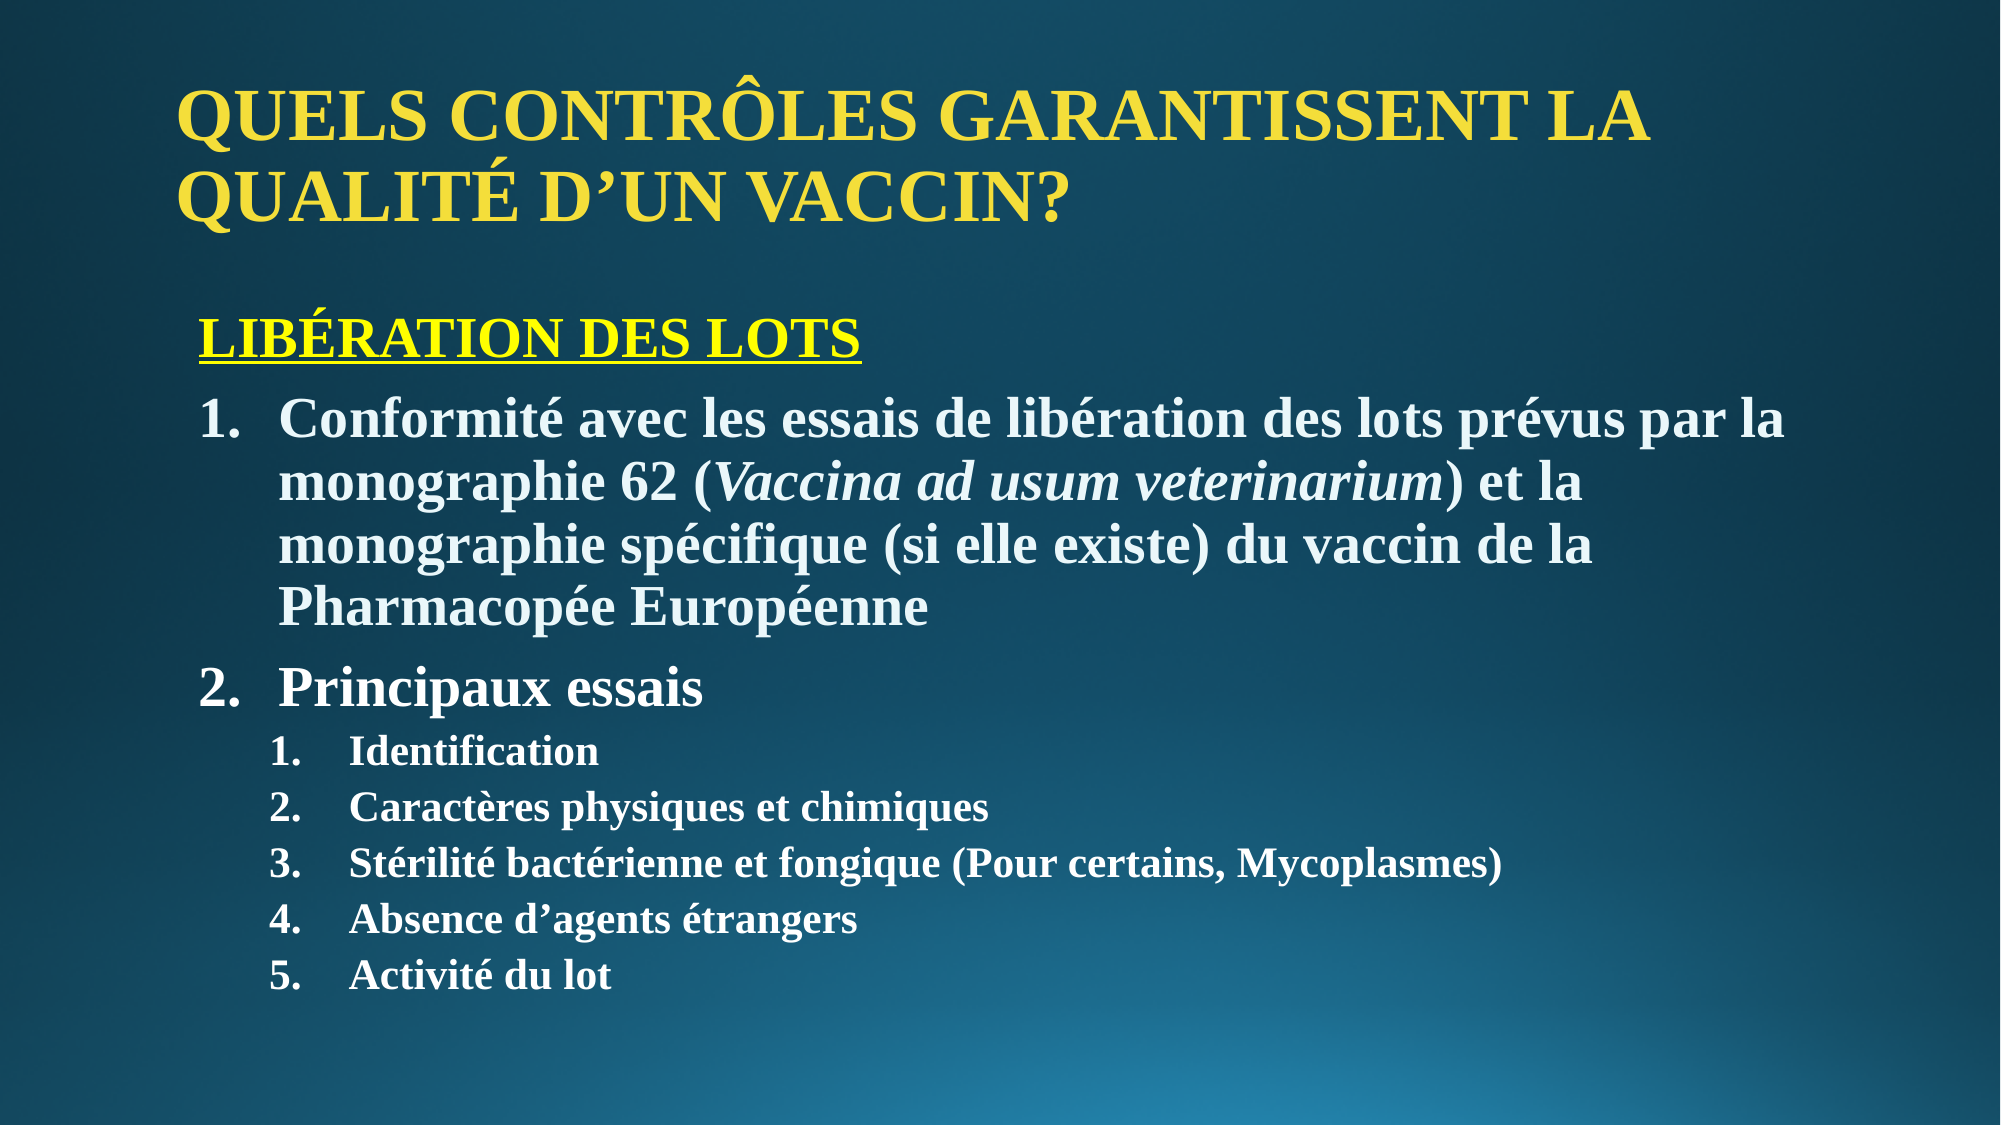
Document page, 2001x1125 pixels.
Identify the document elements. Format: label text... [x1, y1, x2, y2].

title QUELS CONTRÔLES GARANTISSENT LA QUALITÉ D’UN VACCIN? [160, 47, 1886, 266]
list LIBÉRATION DES LOTS Conformité avec les essais de libération des lots prévus par la monographie 62 (Vaccina ad usum veterinarium) et la monographie spécifique (si elle existe) du vaccin de la Pharmacopée Européenne Principaux essais Identification Caractères physiques et chimiques Stérilité bactérienne et fongique (Pour certains, Mycoplasmes) Absence d’agents étrangers Activité du lot [183, 299, 1863, 1014]
picture [0, 0, 2001, 1125]
